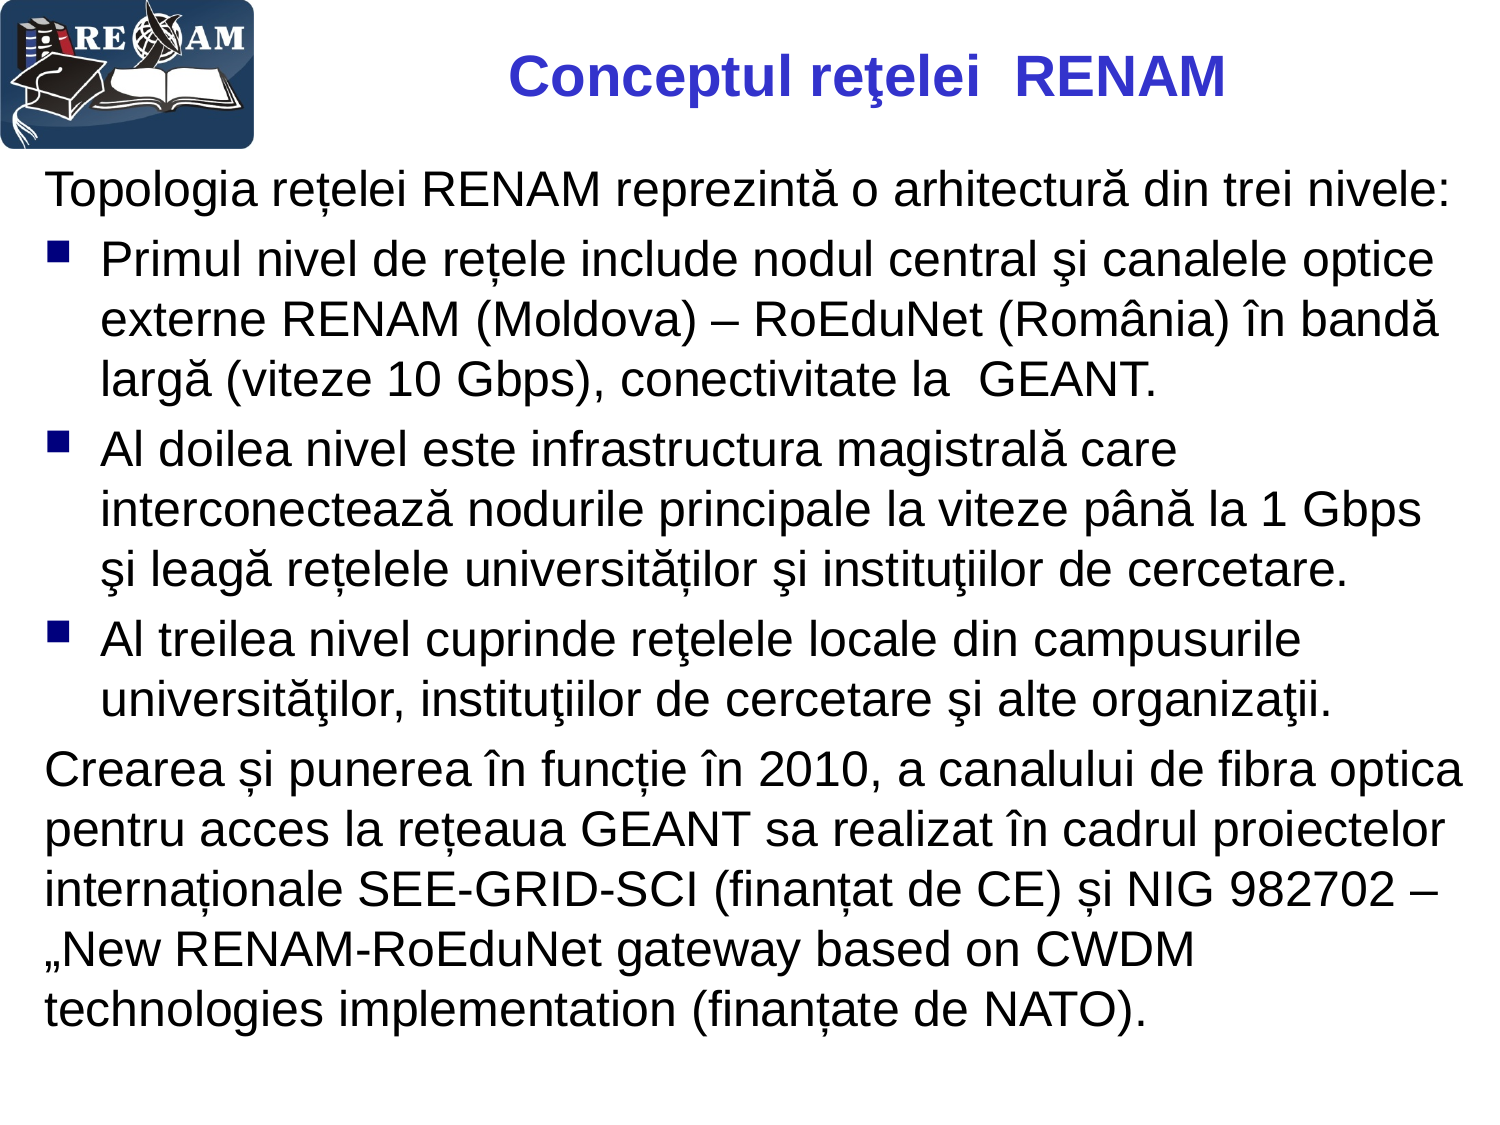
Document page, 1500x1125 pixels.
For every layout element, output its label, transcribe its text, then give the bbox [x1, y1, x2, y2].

picture [0, 0, 254, 149]
list Topologia rețelei RENAM reprezintă o arhitectură din trei nivele: Primul nivel de rețele include nodul central şi canalele optice externe RENAM (Moldova) – RoEduNet (România) în bandă largă (viteze 10 Gbps), conectivitate la GEANT. Al doilea nivel este infrastructura magistrală care interconectează nodurile principale la viteze până la 1 Gbps şi leagă rețelele universităților şi instituţiilor de cercetare. Al treilea nivel cuprinde reţelele locale din campusurile universităţilor, instituţiilor de cercetare şi alte organizaţii. Crearea și punerea în funcție în 2010, a canalului de fibra optica pentru acces la rețeaua GEANT sa realizat în cadrul proiectelor internaționale SEE-GRID-SCI (finanțat de CE) și NIG 982702 – „New RENAM-RoEduNet gateway based on CWDM technologies implementation (finanțate de NATO). [29, 149, 1483, 1059]
title Conceptul reţelei RENAM [253, 30, 1483, 132]
